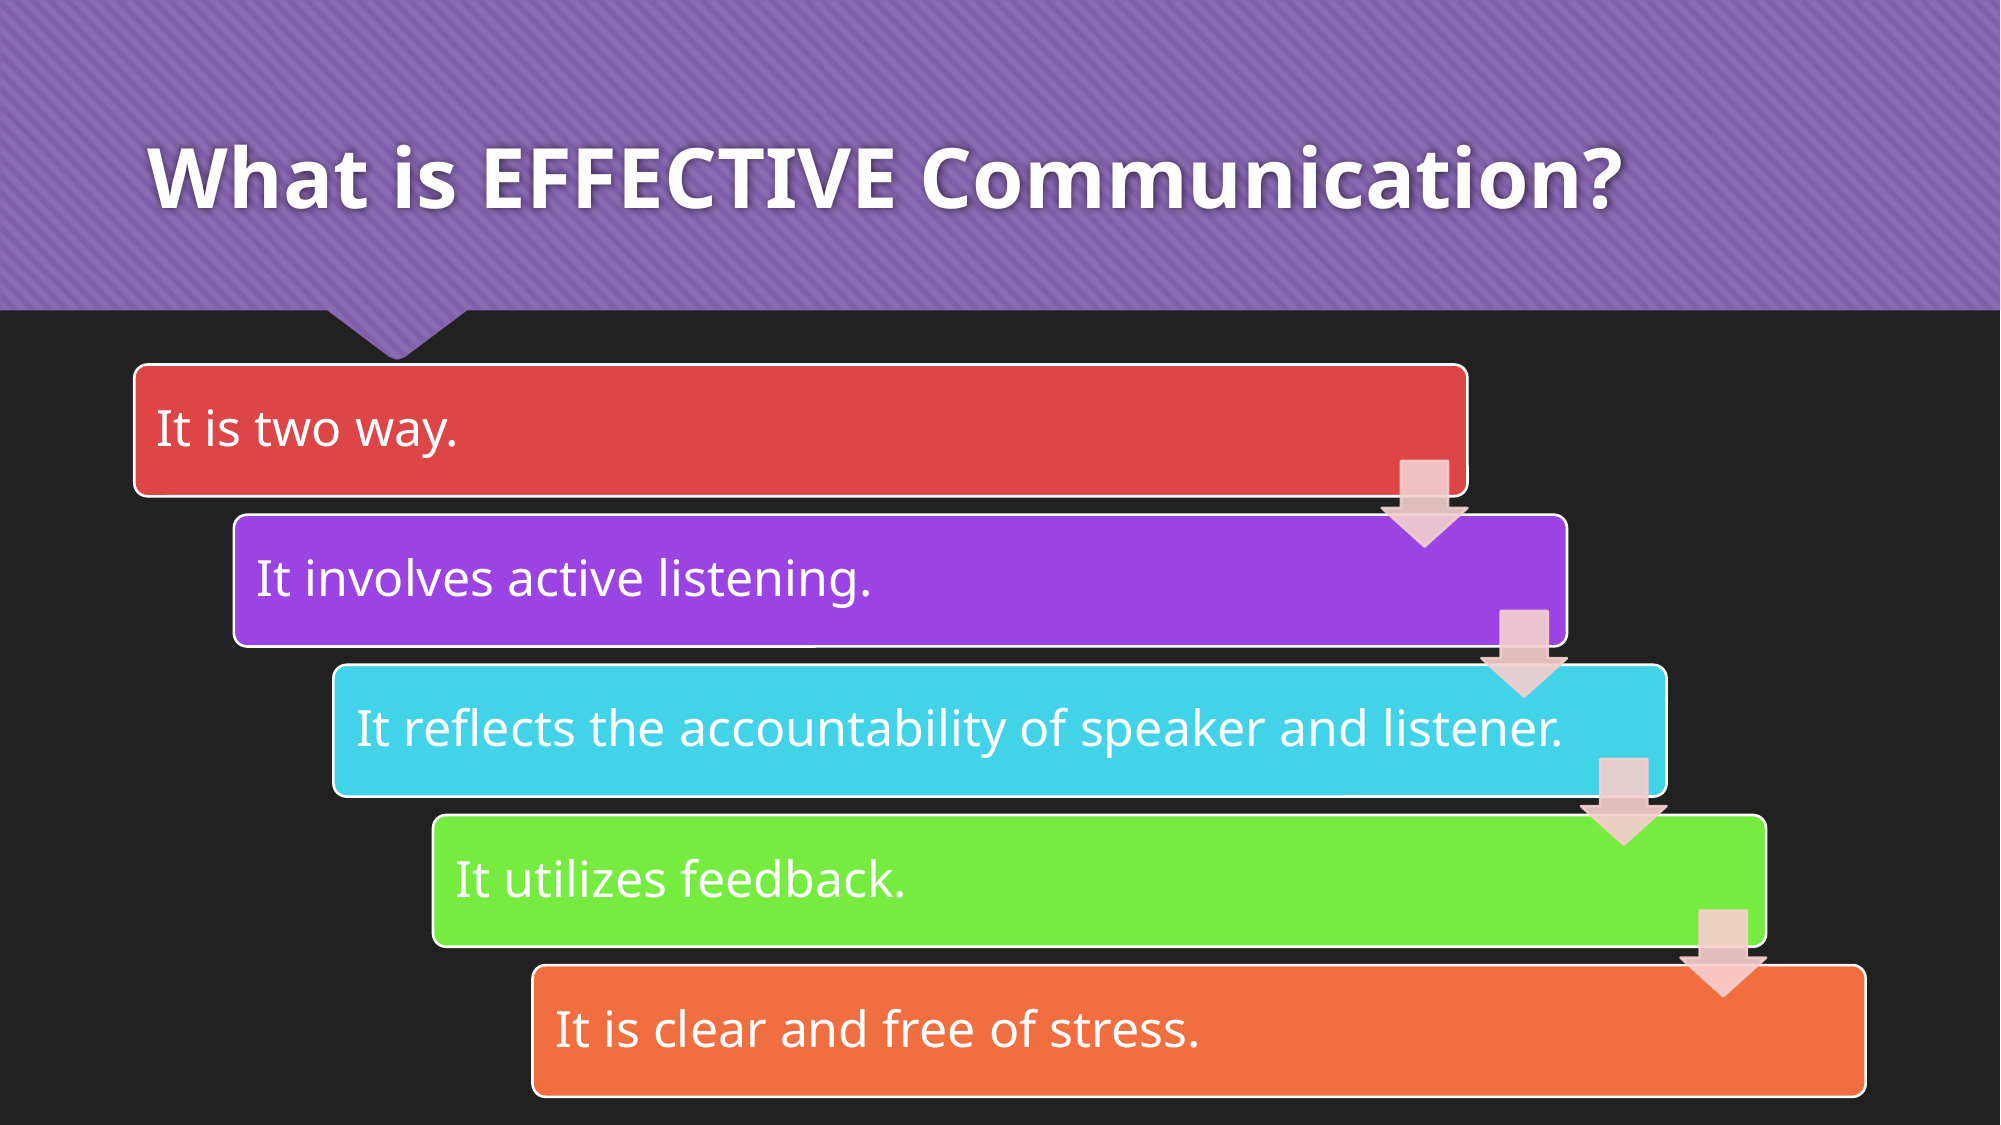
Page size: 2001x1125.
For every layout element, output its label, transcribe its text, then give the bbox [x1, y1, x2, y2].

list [133, 364, 1866, 1098]
title What is EFFECTIVE Communication? [132, 73, 1868, 233]
